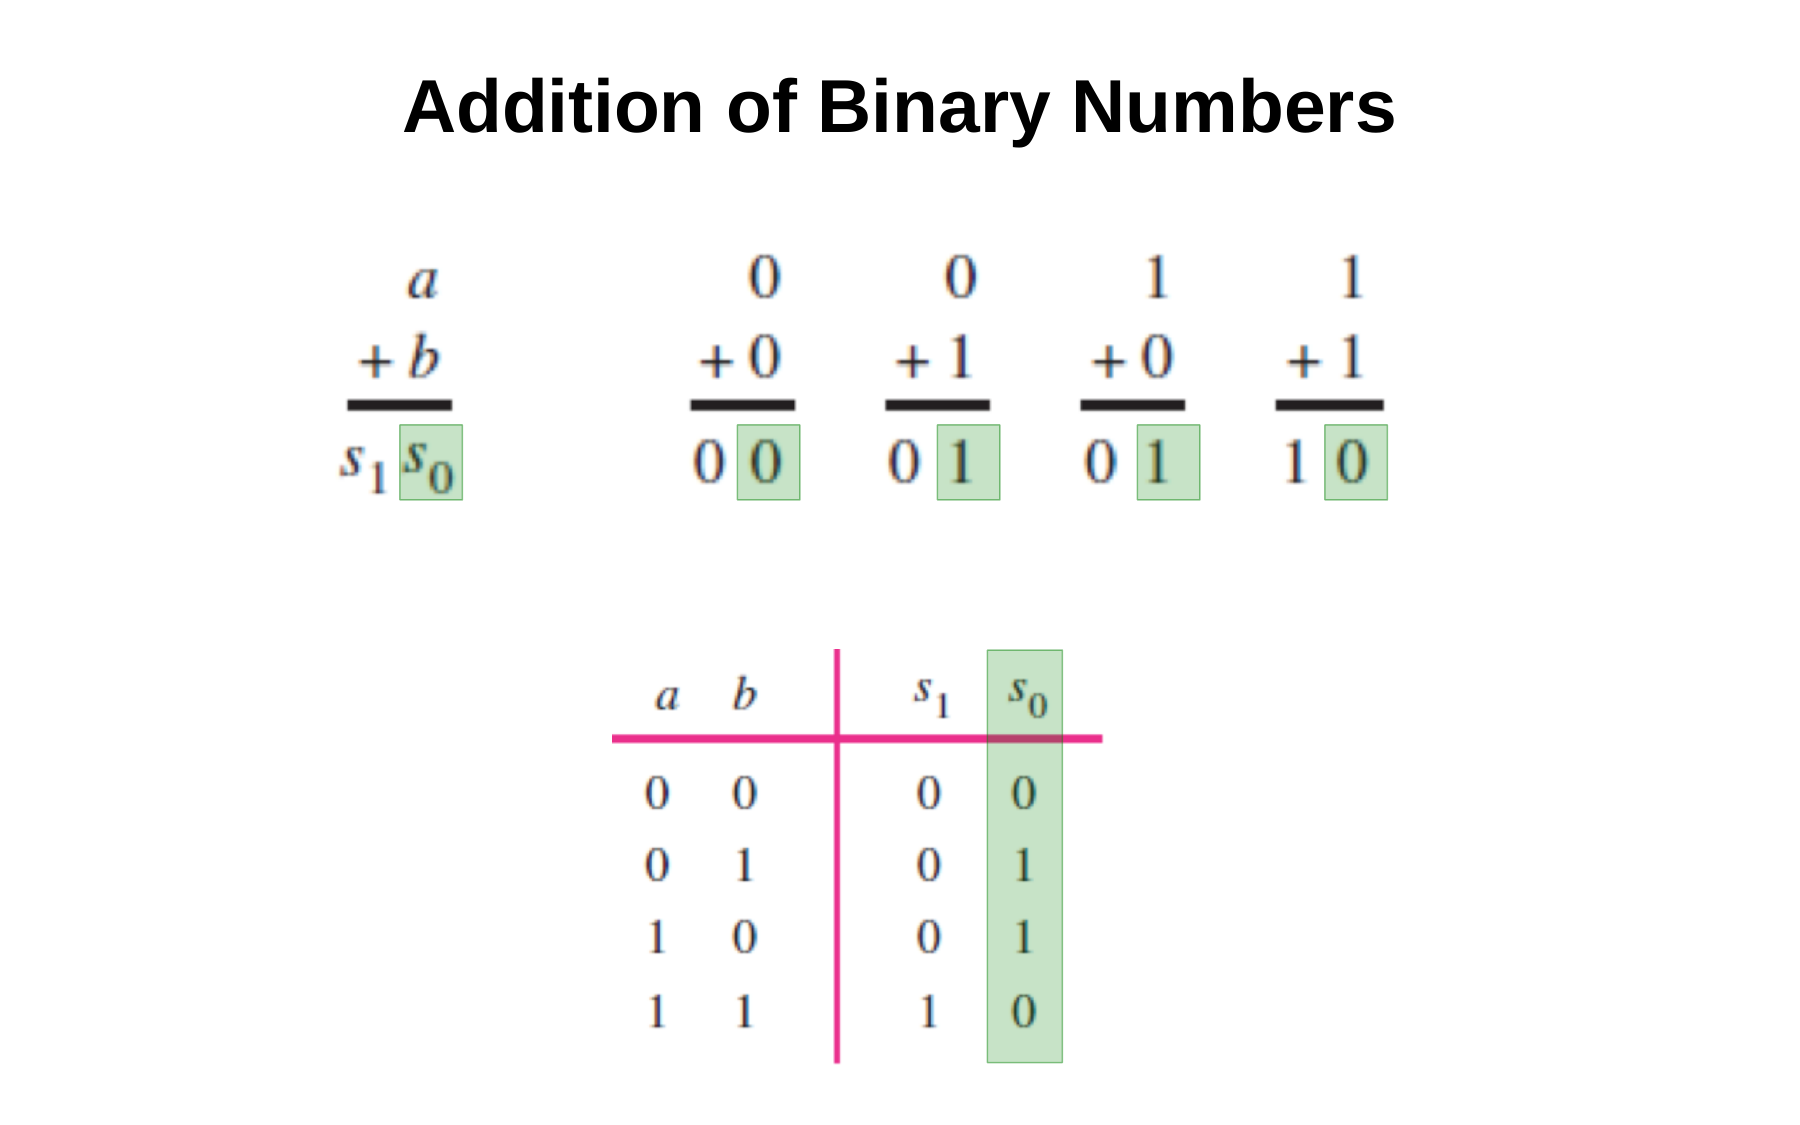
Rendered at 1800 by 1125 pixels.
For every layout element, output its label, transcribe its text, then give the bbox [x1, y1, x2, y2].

text_box Addition of Binary Numbers [149, 50, 1650, 163]
picture [612, 649, 1110, 1071]
picture [287, 224, 1463, 534]
